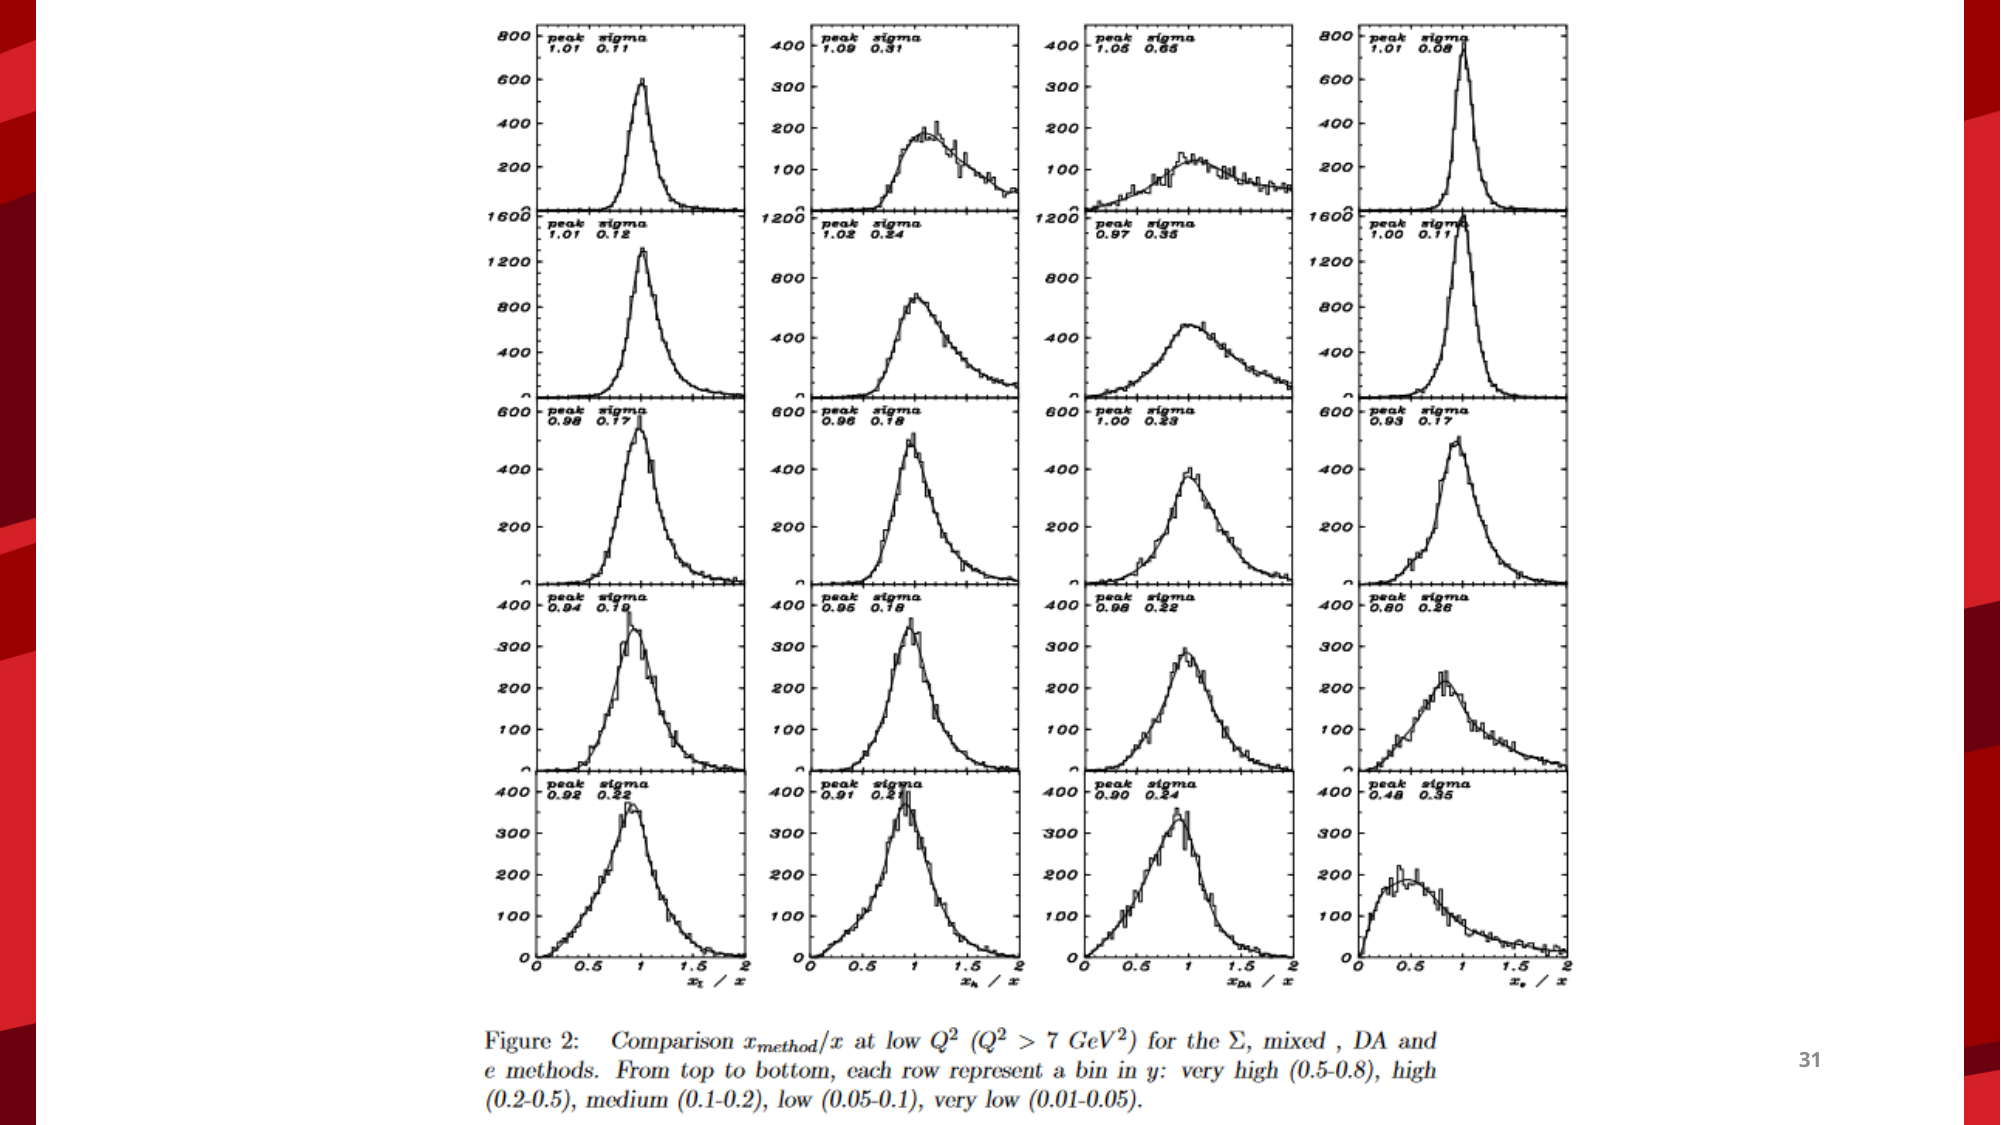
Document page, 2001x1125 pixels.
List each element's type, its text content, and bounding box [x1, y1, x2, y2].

picture [402, 0, 1598, 1125]
picture [0, 0, 36, 1125]
slide_number 31 [1598, 1031, 1838, 1092]
picture [1964, 0, 2000, 1125]
